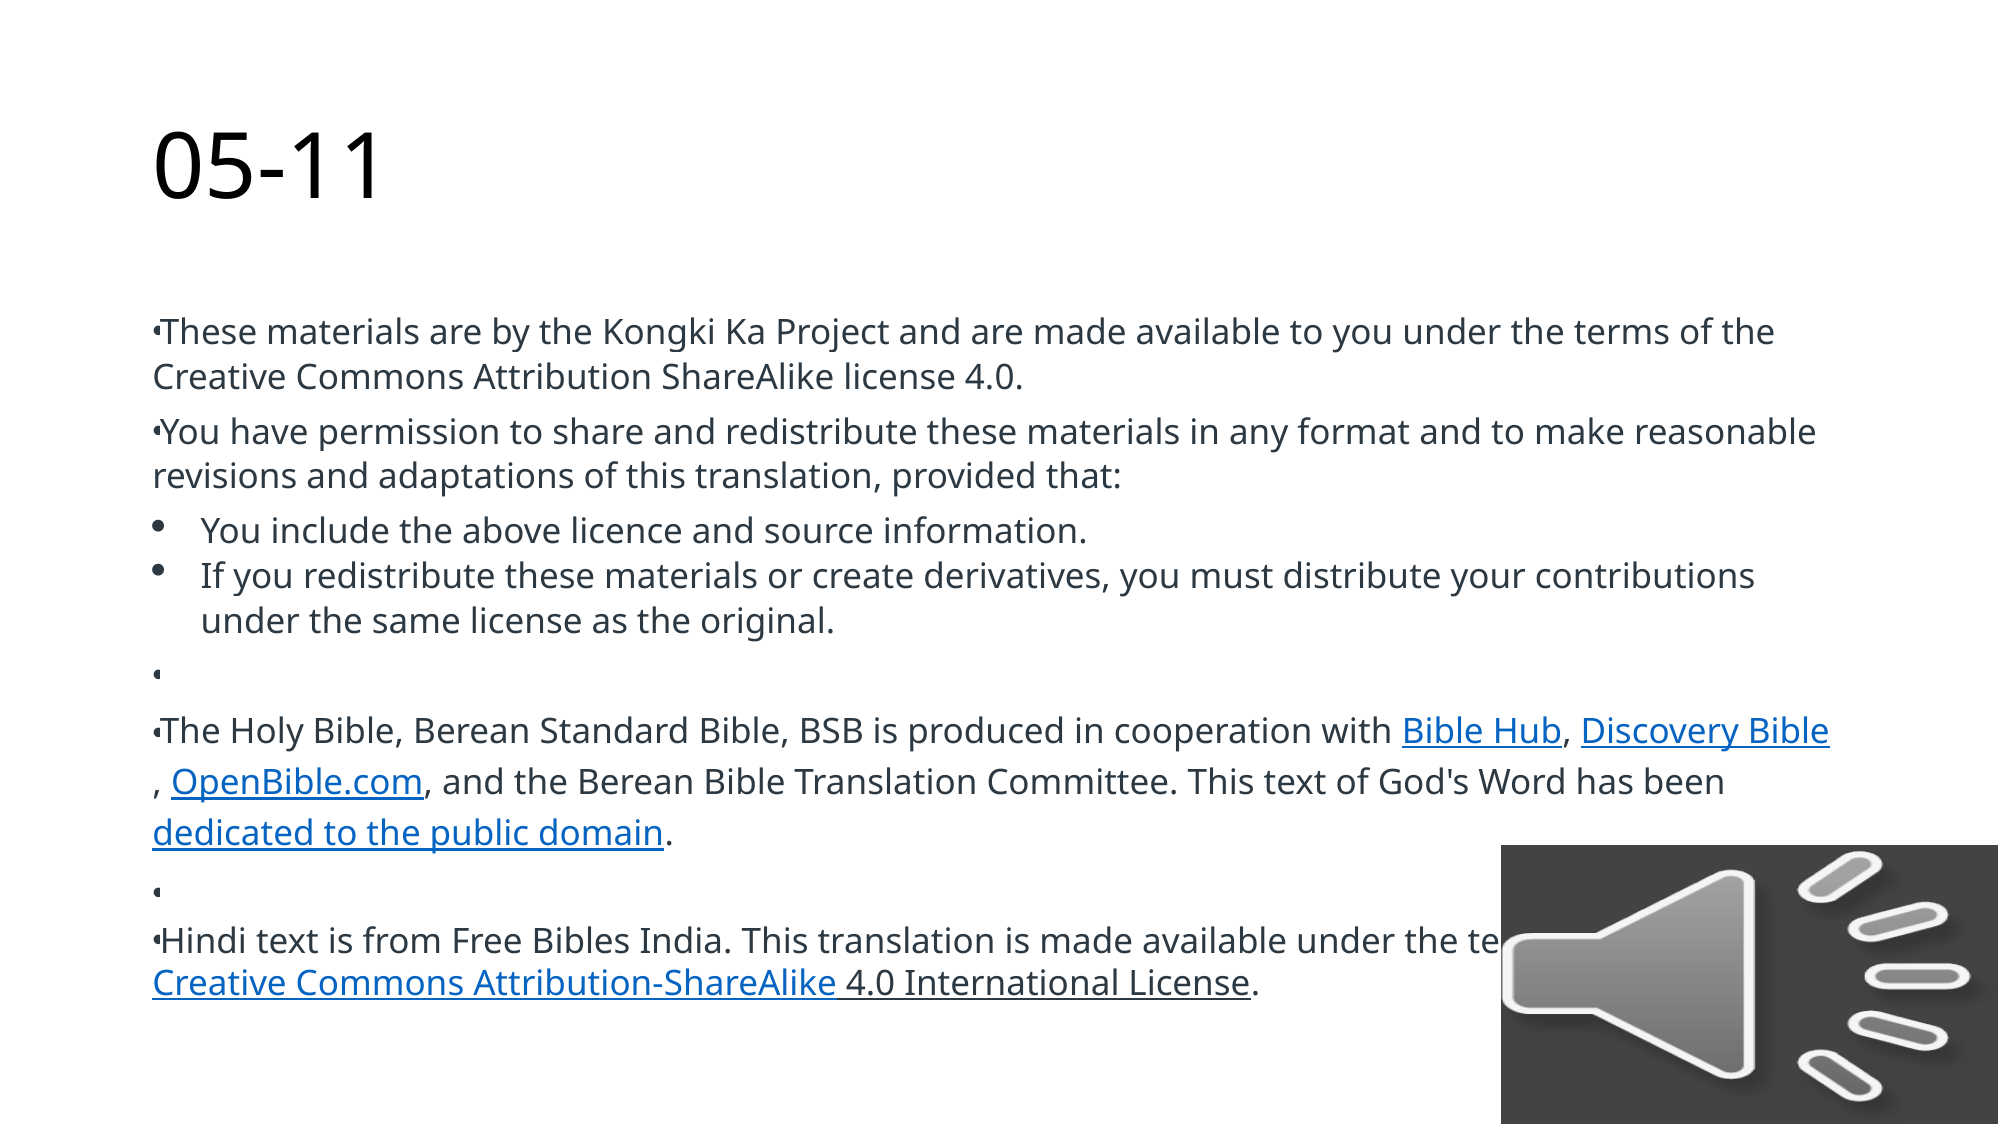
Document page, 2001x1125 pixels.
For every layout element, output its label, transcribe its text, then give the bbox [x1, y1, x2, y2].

picture [1500, 843, 2000, 1125]
title 05-11 [137, 59, 1863, 278]
list These materials are by the Kongki Ka Project and are made available to you under the terms of the Creative Commons Attribution ShareAlike license 4.0. You have permission to share and redistribute these materials in any format and to make reasonable revisions and adaptations of this translation, provided that: You include the above licence and source information. If you redistribute these materials or create derivatives, you must distribute your contributions under the same license as the original. The Holy Bible, Berean Standard Bible, BSB is produced in cooperation with Bible Hub, Discovery Bible, OpenBible.com, and the Berean Bible Translation Committee. This text of God's Word has been dedicated to the public domain. Hindi text is from Free Bibles India. This translation is made available under the terms of a Creative Commons Attribution-ShareAlike 4.0 International License. [137, 299, 1863, 1014]
